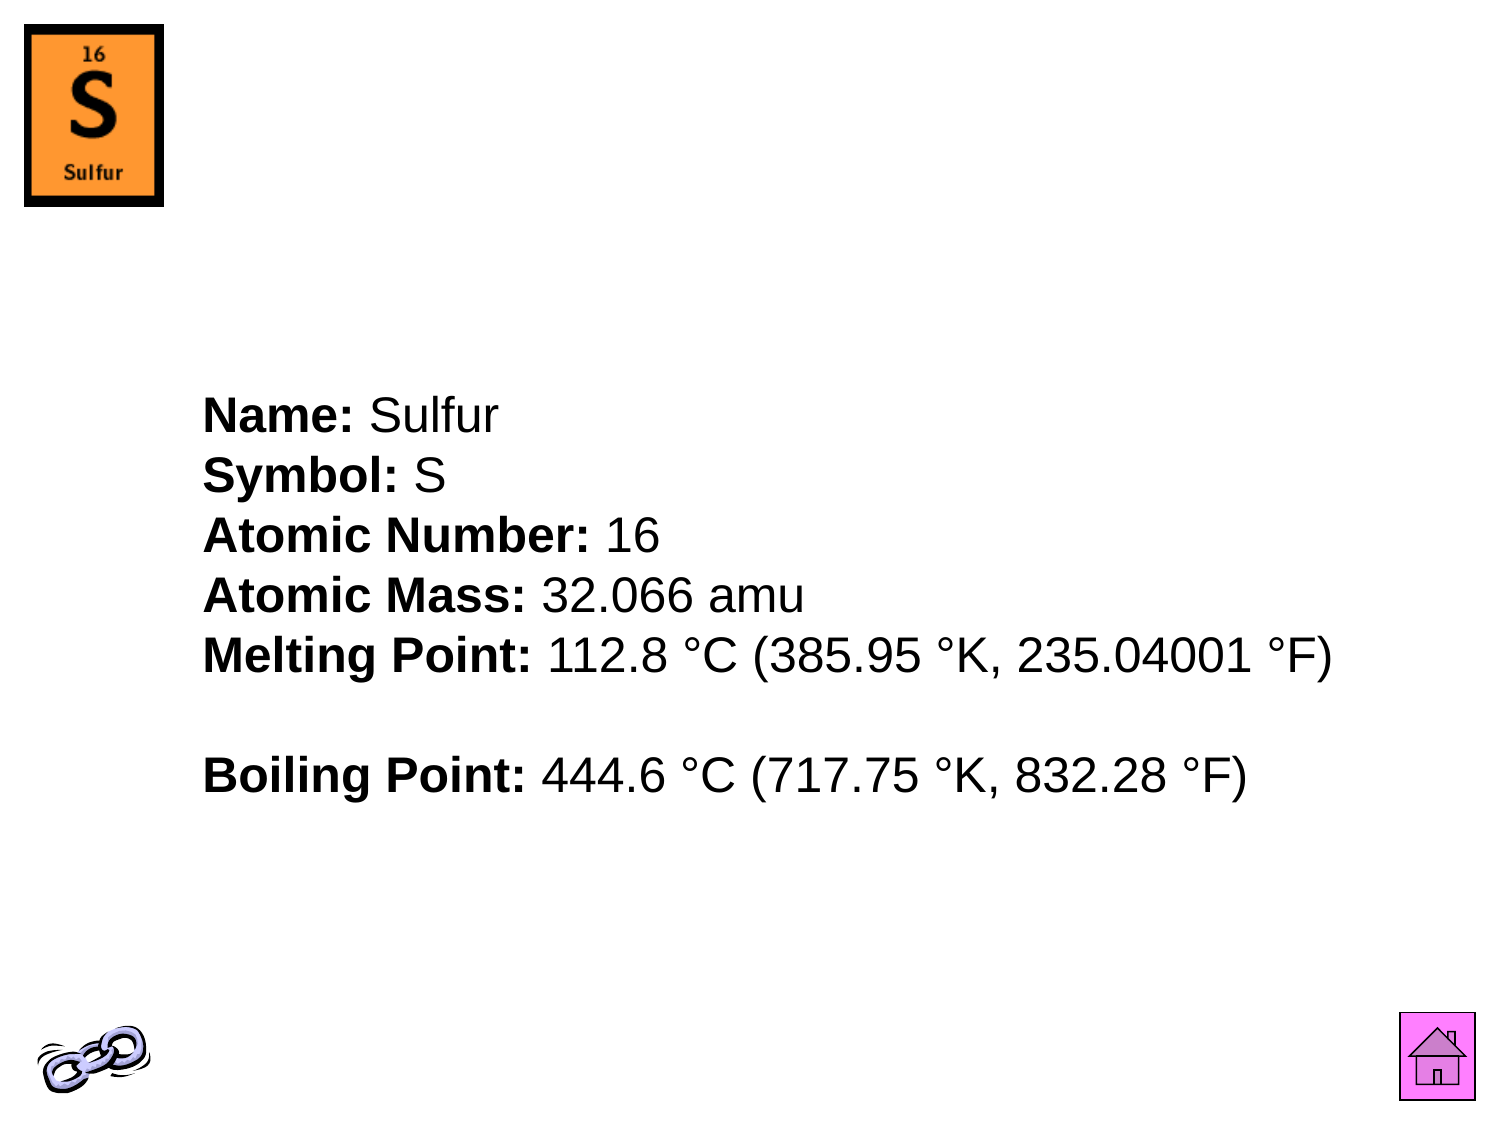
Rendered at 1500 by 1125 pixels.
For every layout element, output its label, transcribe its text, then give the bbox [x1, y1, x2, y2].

picture [37, 1024, 152, 1095]
text_box Name: Sulfur Symbol: S Atomic Number: 16 Atomic Mass: 32.066 amu Melting Point: 112.8 °C (385.95 °K, 235.04001 °F) Boiling Point: 444.6 °C (717.75 °K, 832.28 °F) [187, 375, 1363, 750]
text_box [24, 24, 165, 207]
text_box [1399, 1012, 1475, 1100]
